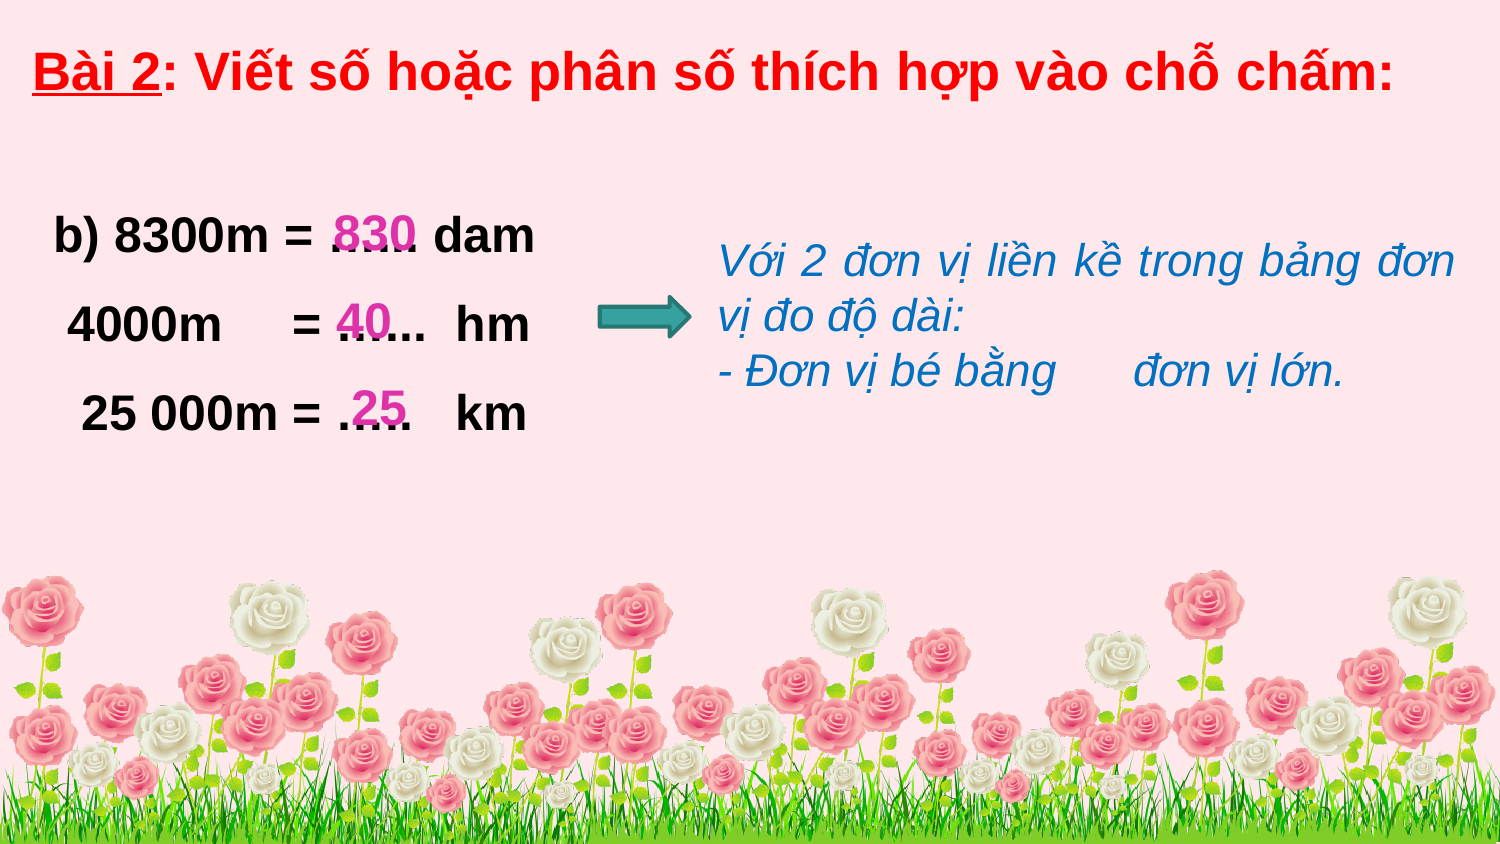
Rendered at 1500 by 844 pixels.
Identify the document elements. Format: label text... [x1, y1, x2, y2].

text_box 830 [318, 193, 473, 269]
text_box Bài 2: Viết số hoặc phân số thích hợp vào chỗ chấm: [20, 30, 1410, 107]
text_box b) 8300m = …... dam 4000m = …... hm 25 000m = ….. km [38, 194, 789, 485]
text_box 25 [337, 367, 491, 443]
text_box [0, 488, 1500, 844]
text_box 40 [322, 280, 476, 356]
